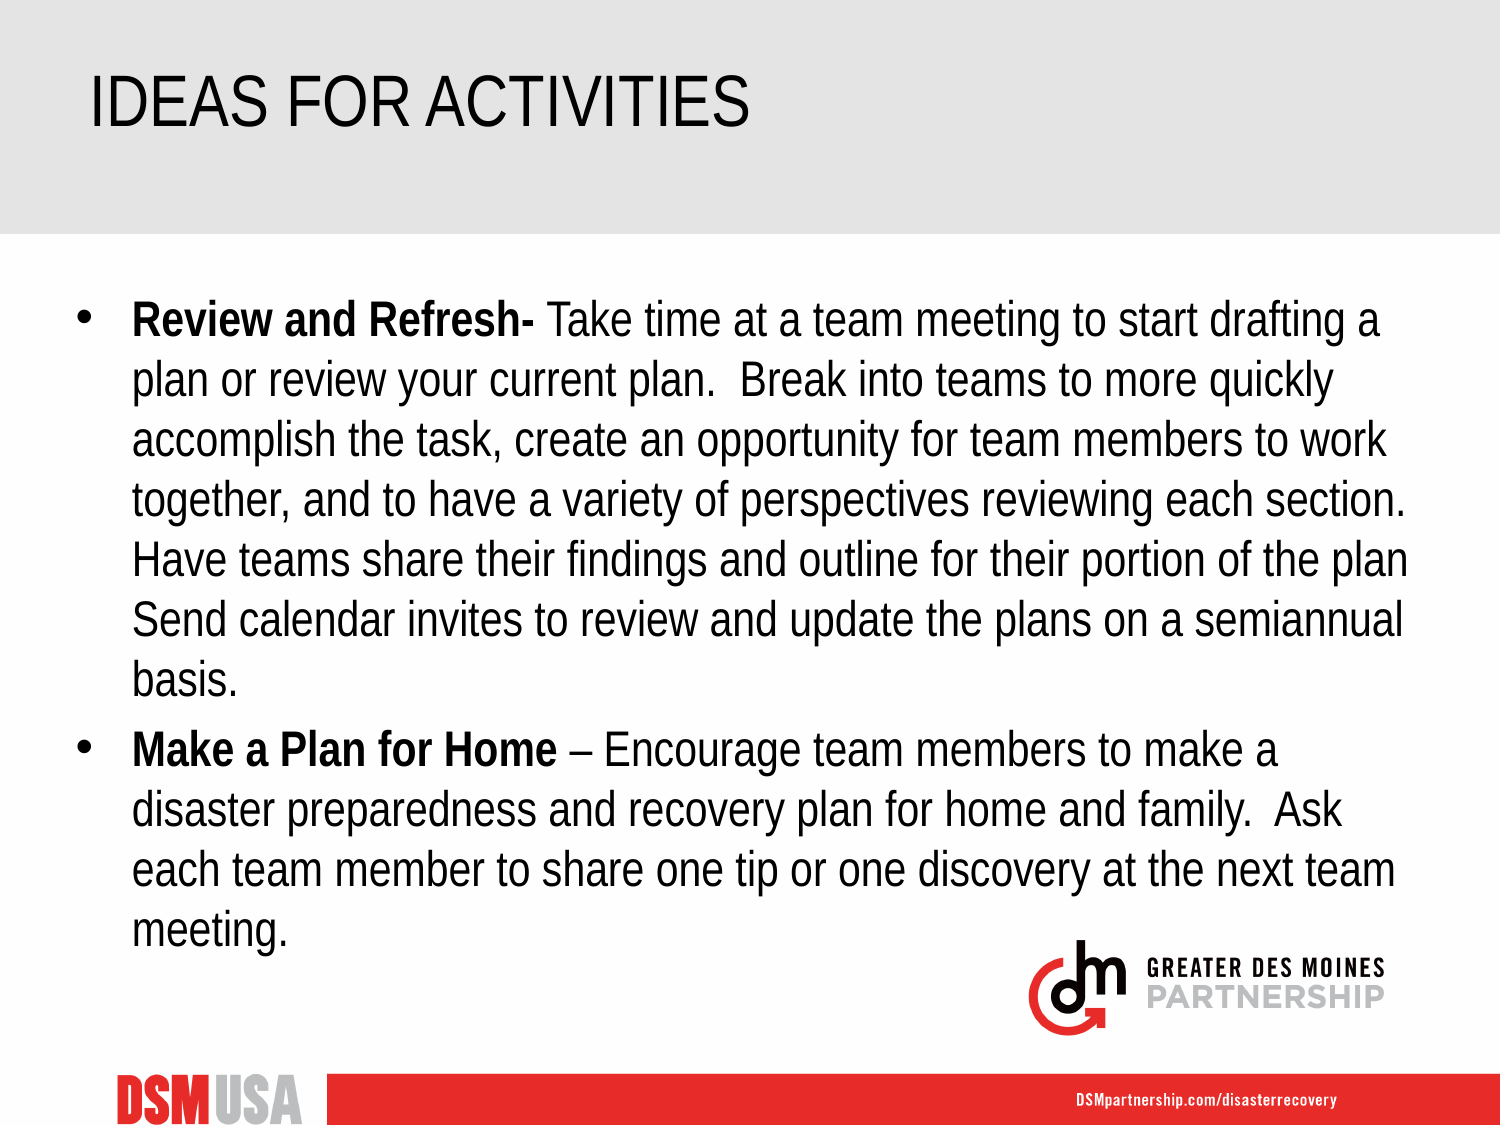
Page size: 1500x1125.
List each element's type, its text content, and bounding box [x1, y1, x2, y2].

title Ideas for activities [75, 45, 1425, 162]
picture [0, 0, 1500, 1125]
list Review and Refresh- Take time at a team meeting to start drafting a plan or review your current plan. Break into teams to more quickly accomplish the task, create an opportunity for team members to work together, and to have a variety of perspectives reviewing each section. Have teams share their findings and outline for their portion of the plan Send calendar invites to review and update the plans on a semiannual basis. Make a Plan for Home – Encourage team members to make a disaster preparedness and recovery plan for home and family. Ask each team member to share one tip or one discovery at the next team meeting. [60, 279, 1440, 1125]
